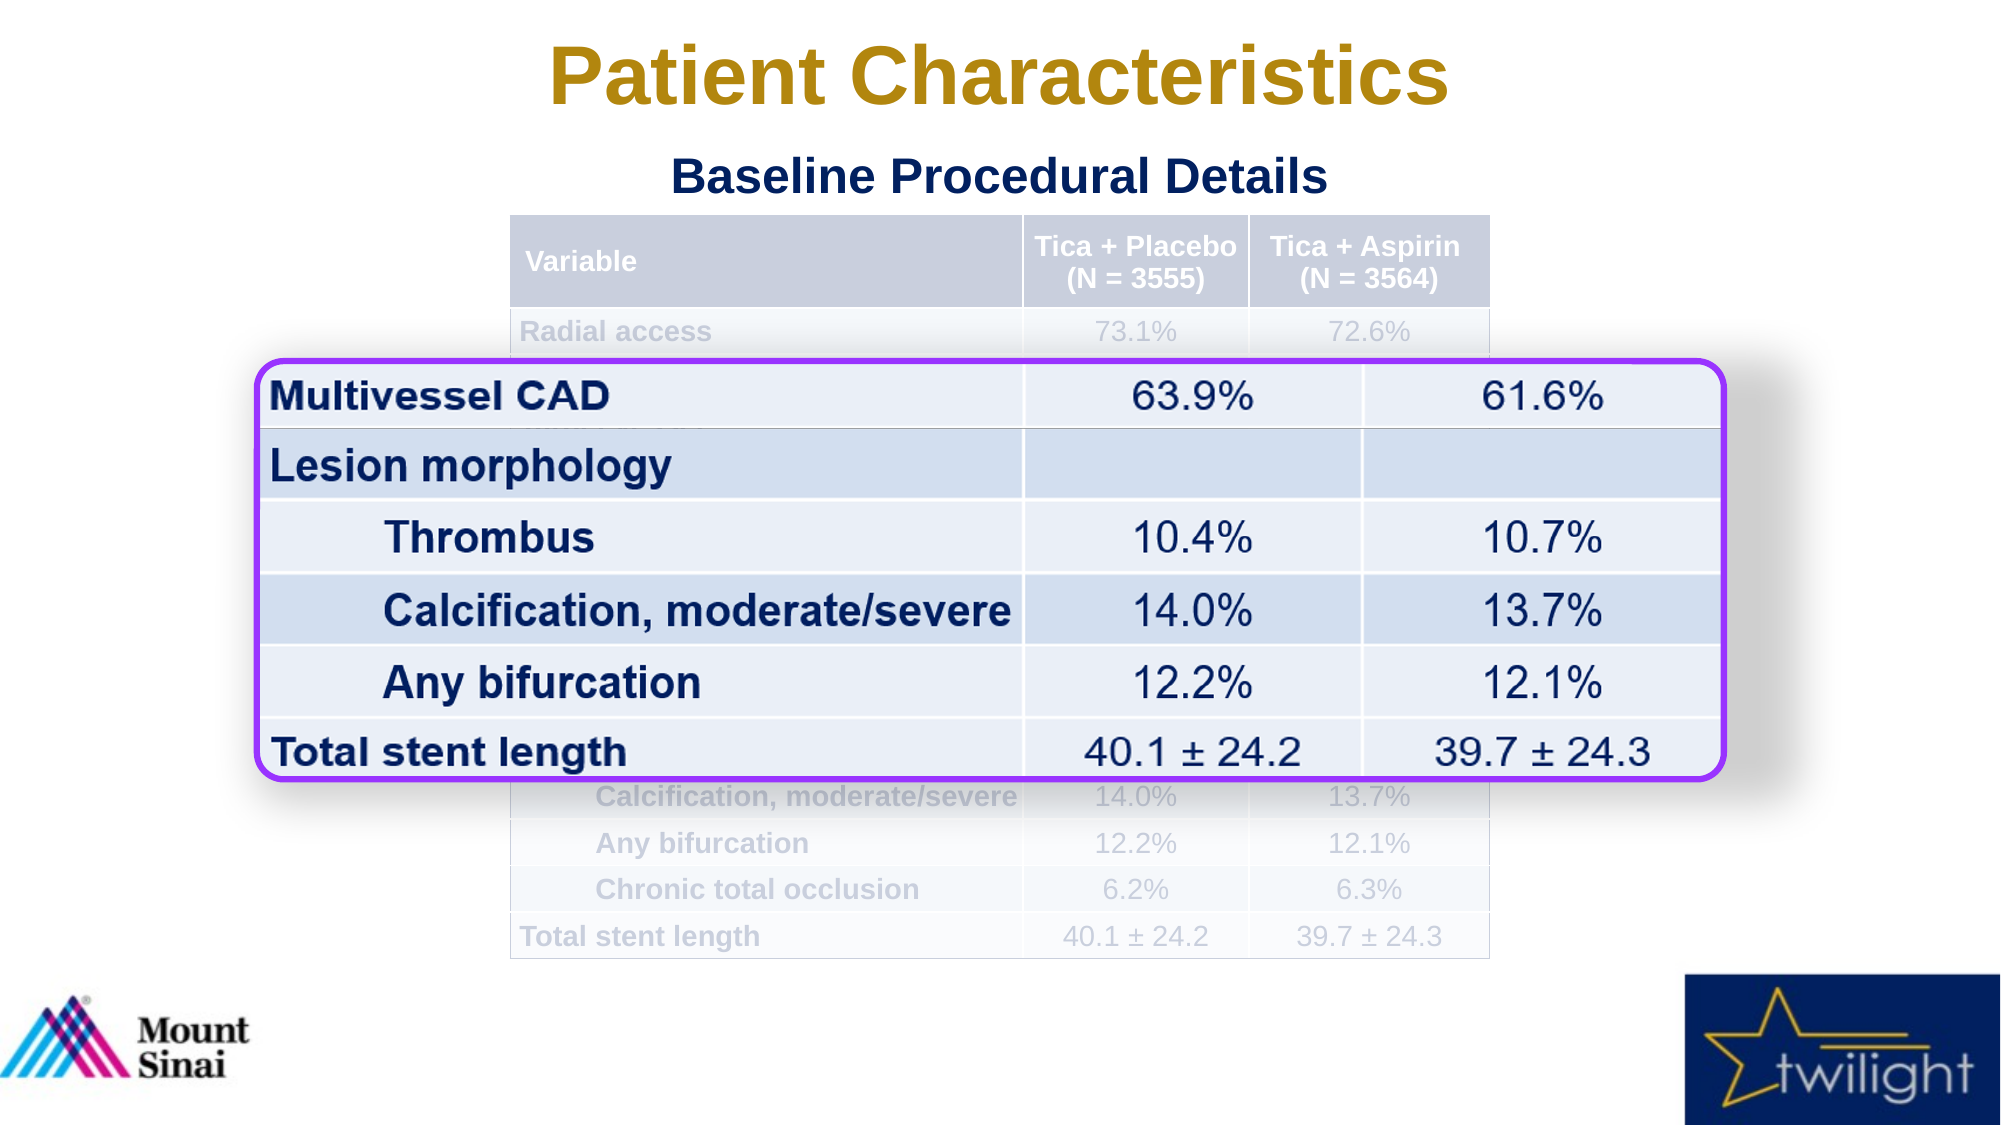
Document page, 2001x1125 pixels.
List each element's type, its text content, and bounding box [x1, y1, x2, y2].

text_box Patient Characteristics [0, 13, 2000, 129]
picture [0, 0, 2001, 1125]
picture [256, 361, 1724, 780]
text_box Baseline Procedural Details [510, 135, 1490, 211]
text_box [0, 211, 2000, 972]
table_cell 9 (0.5%) [296, 377, 1782, 786]
table_cell Dr. Shaul Atar [247, 350, 1809, 812]
